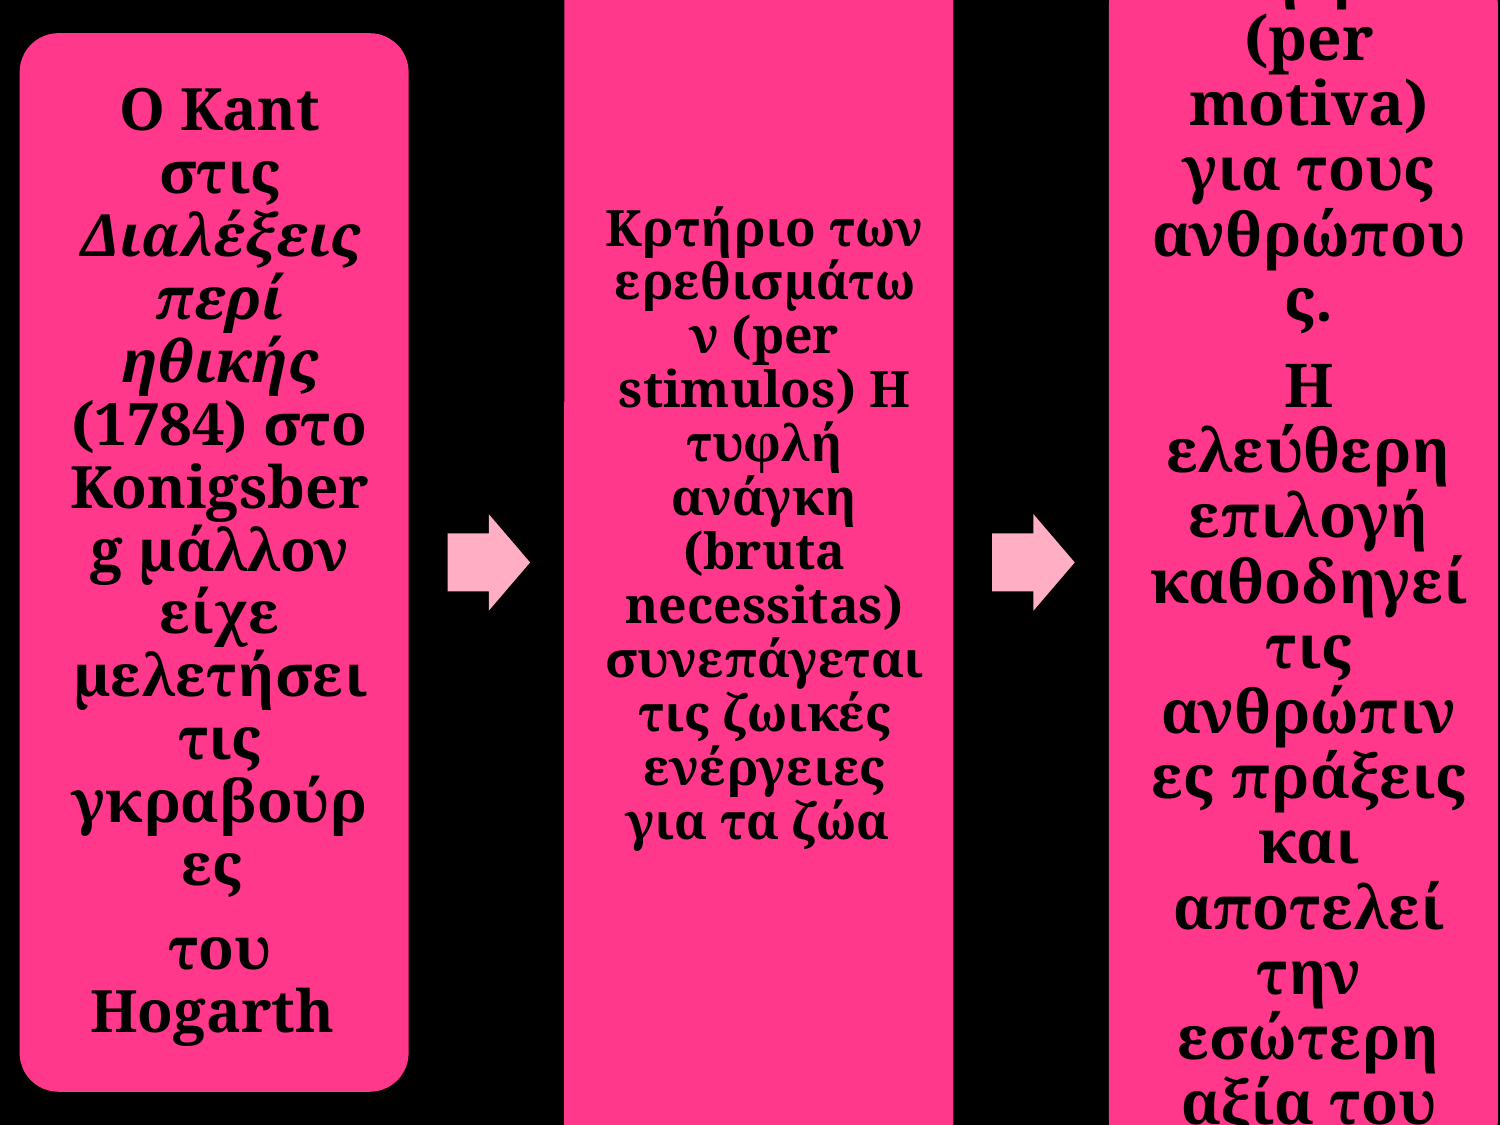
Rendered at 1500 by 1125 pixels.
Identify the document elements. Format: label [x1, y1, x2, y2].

list [17, 0, 1500, 1125]
